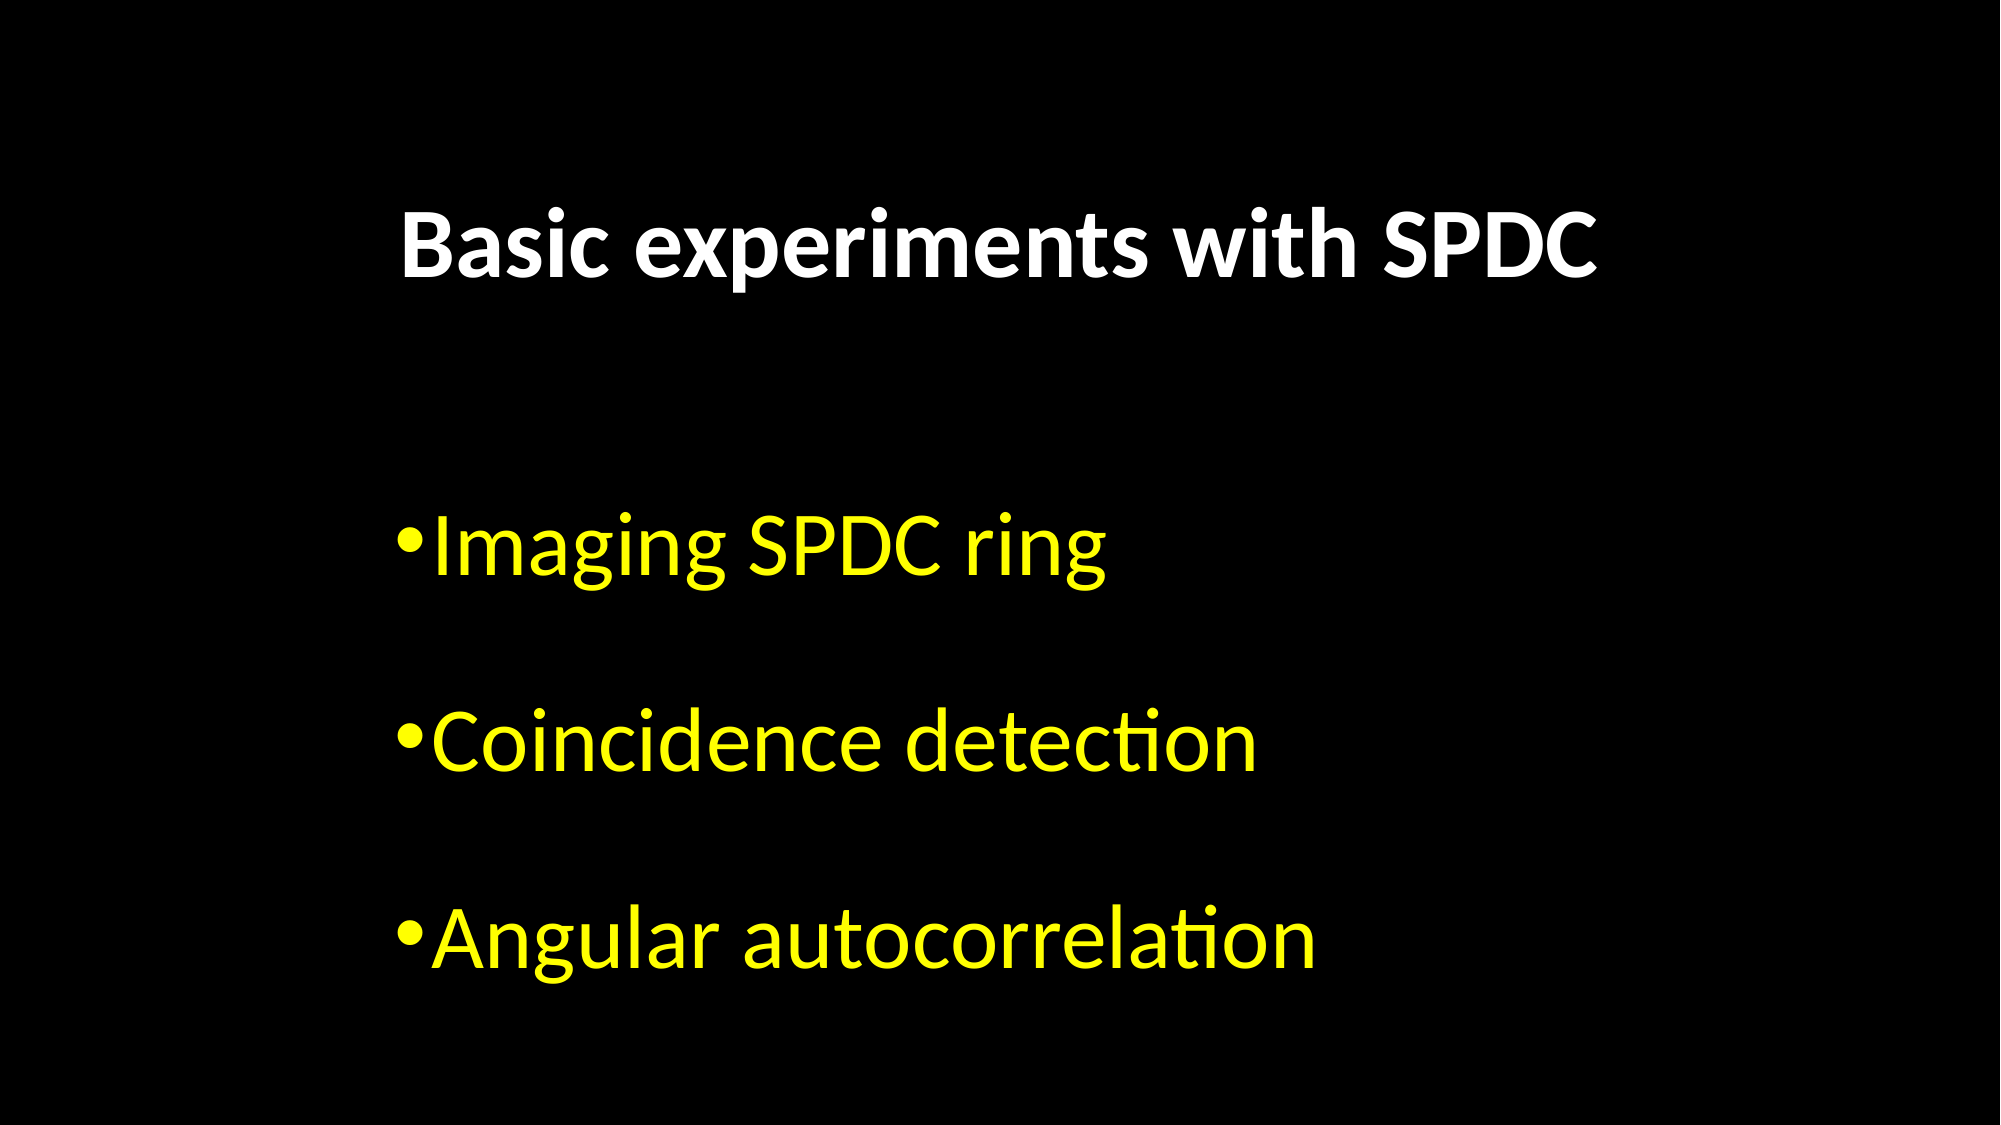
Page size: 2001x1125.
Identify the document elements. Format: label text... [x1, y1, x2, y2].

title Basic experiments with SPDC [137, 136, 1863, 354]
list Imaging SPDC ring Coincidence detection Angular autocorrelation [379, 409, 1621, 794]
